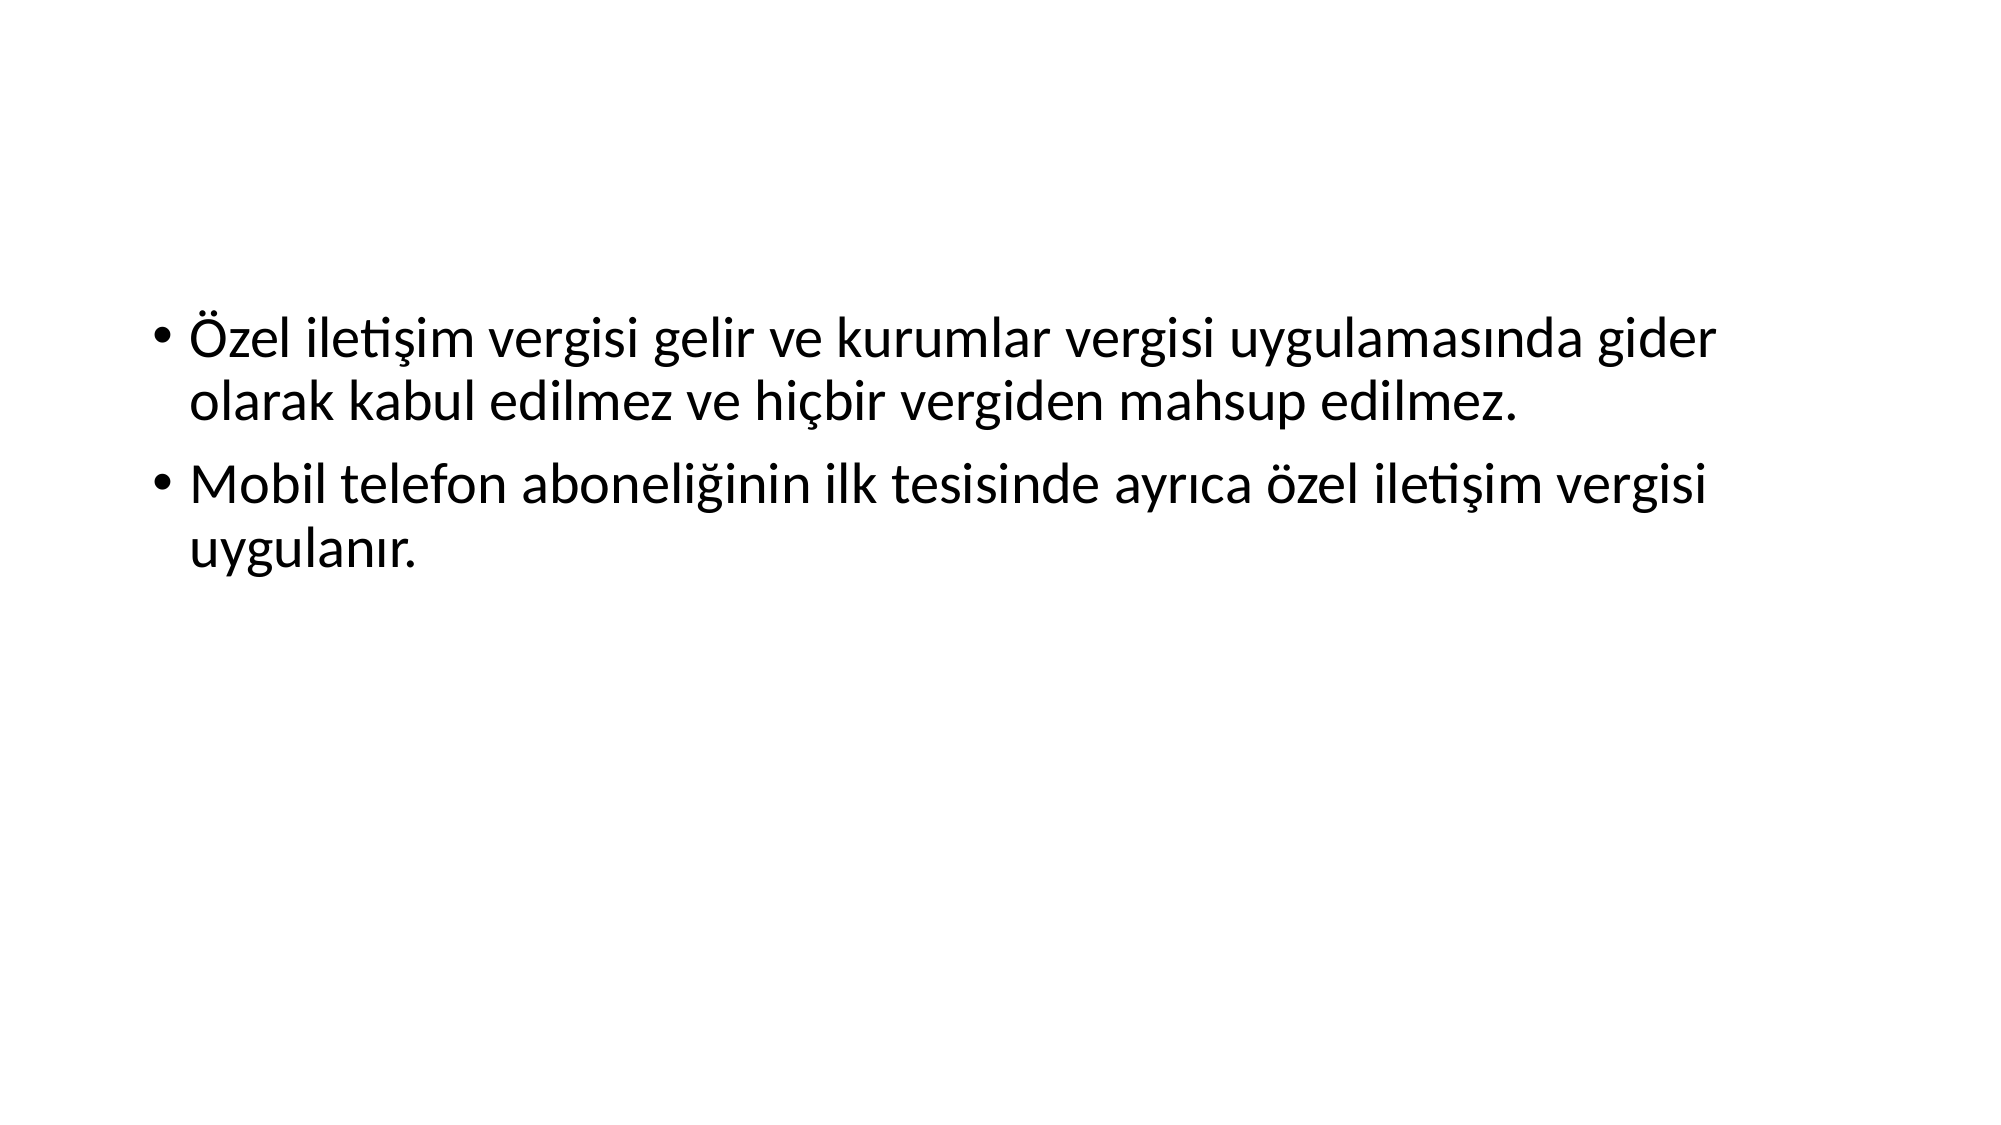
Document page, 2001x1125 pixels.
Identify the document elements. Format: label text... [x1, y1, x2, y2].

list Özel iletişim vergisi gelir ve kurumlar vergisi uygulamasında gider olarak kabul edilmez ve hiçbir vergiden mahsup edilmez. Mobil telefon aboneliğinin ilk tesisinde ayrıca özel iletişim vergisi uygulanır. [137, 299, 1863, 1014]
